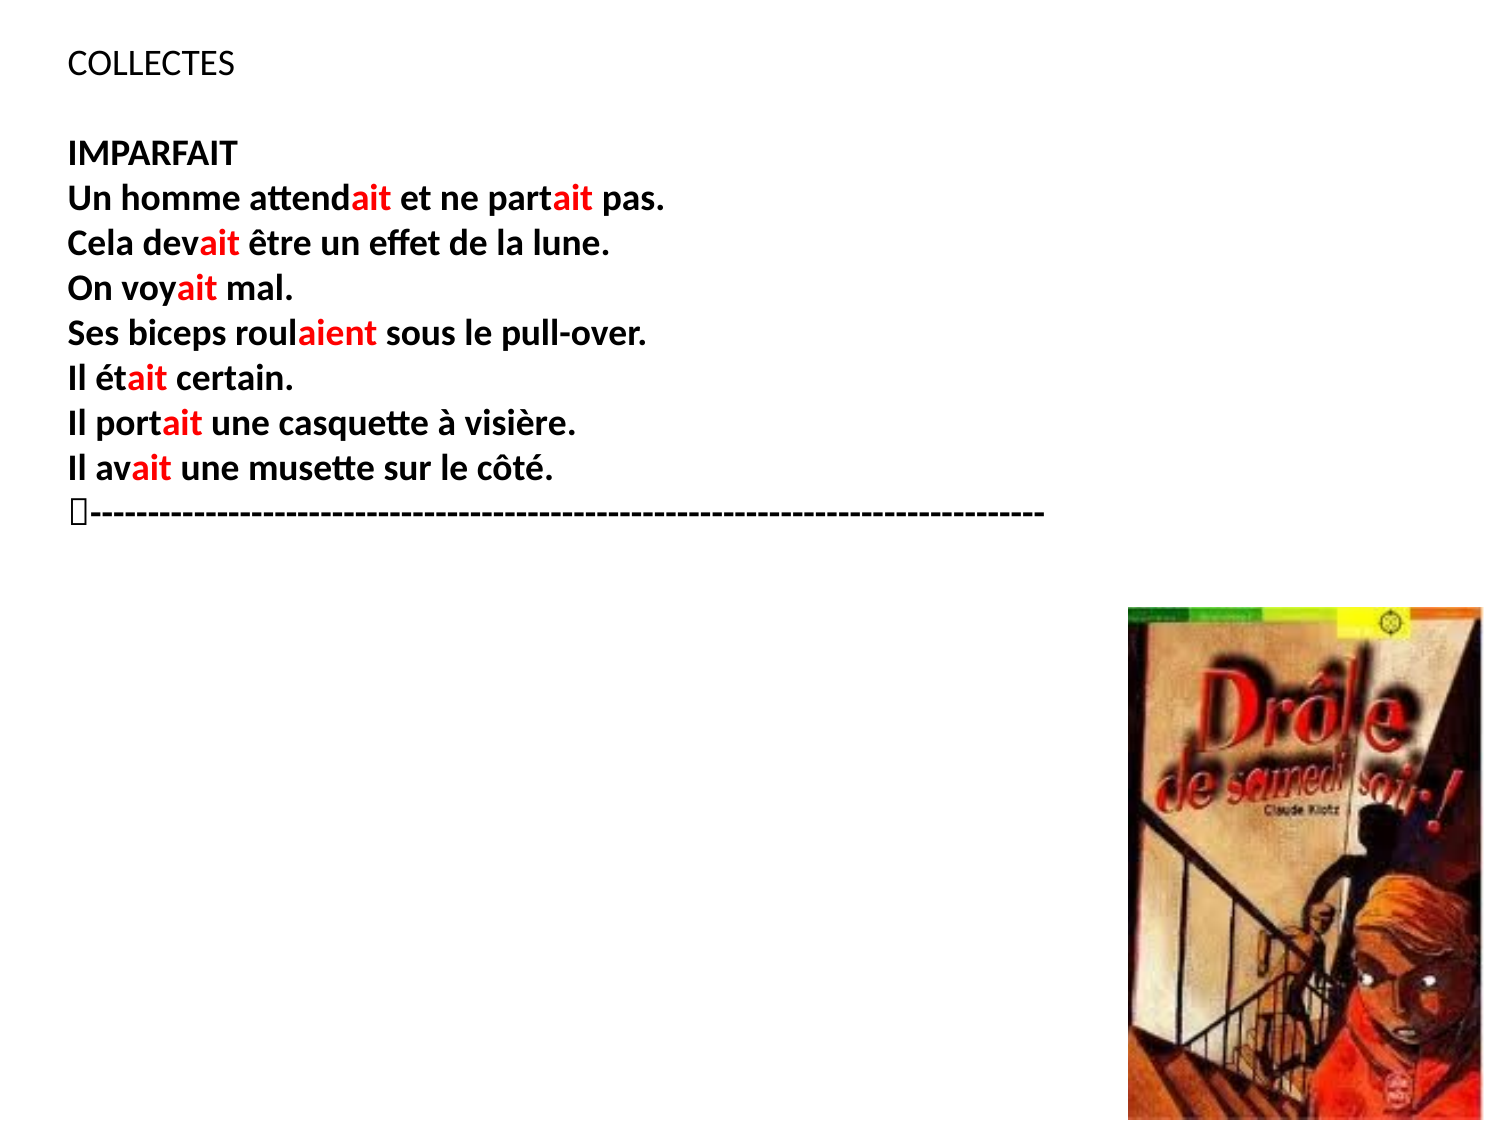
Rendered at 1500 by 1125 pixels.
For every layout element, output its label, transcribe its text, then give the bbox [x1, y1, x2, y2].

picture [1127, 607, 1484, 1120]
text_box COLLECTES IMPARFAIT Un homme attendait et ne partait pas. Cela devait être un effet de la lune. On voyait mal. Ses biceps roulaient sous le pull-over. Il était certain. Il portait une casquette à visière. Il avait une musette sur le côté. ----------------------------------------------------------------------------------- [53, 30, 1365, 586]
